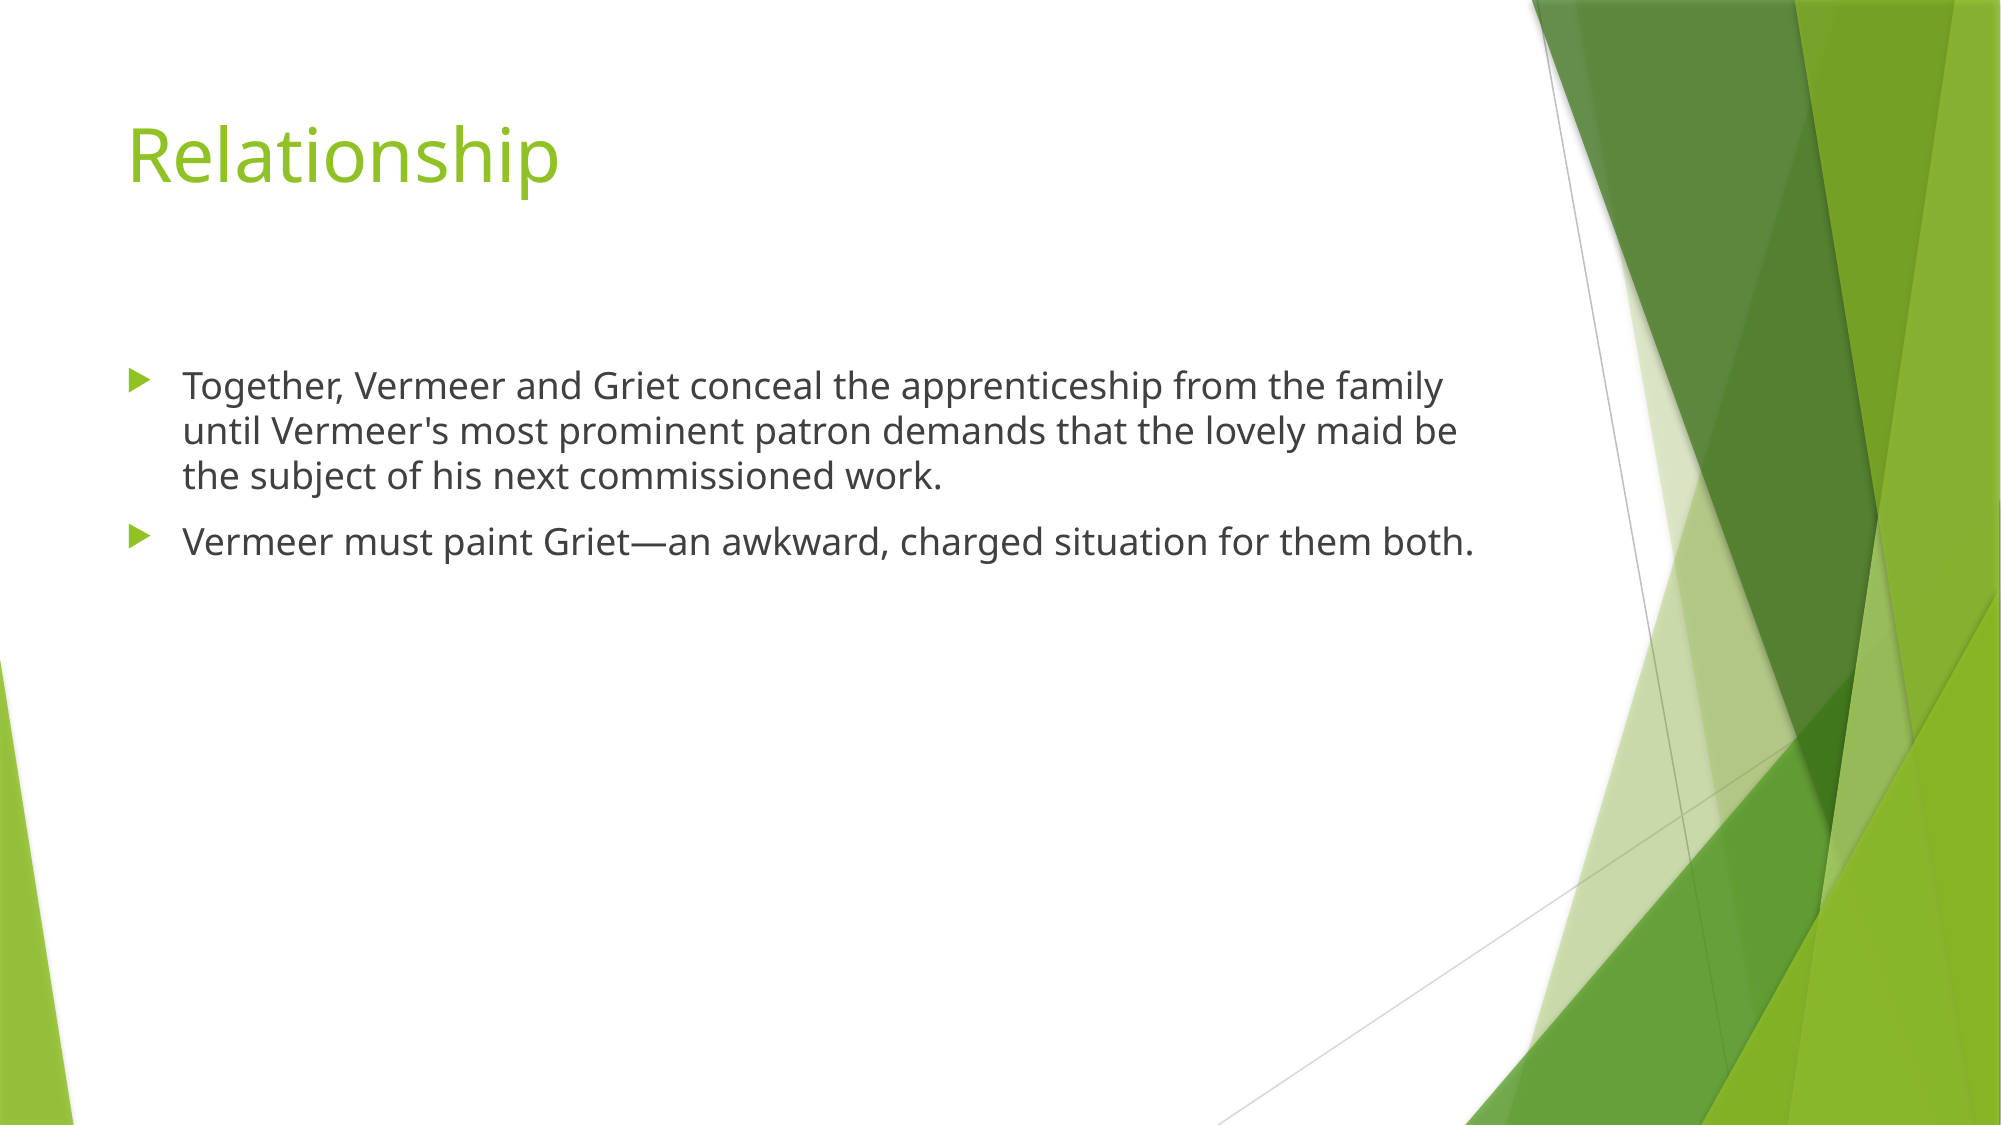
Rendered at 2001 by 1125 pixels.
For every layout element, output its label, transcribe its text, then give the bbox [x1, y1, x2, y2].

title Relationship [111, 99, 1522, 317]
list Together, Vermeer and Griet conceal the apprenticeship from the family until Vermeer's most prominent patron demands that the lovely maid be the subject of his next commissioned work. Vermeer must paint Griet—an awkward, charged situation for them both. [111, 354, 1522, 992]
